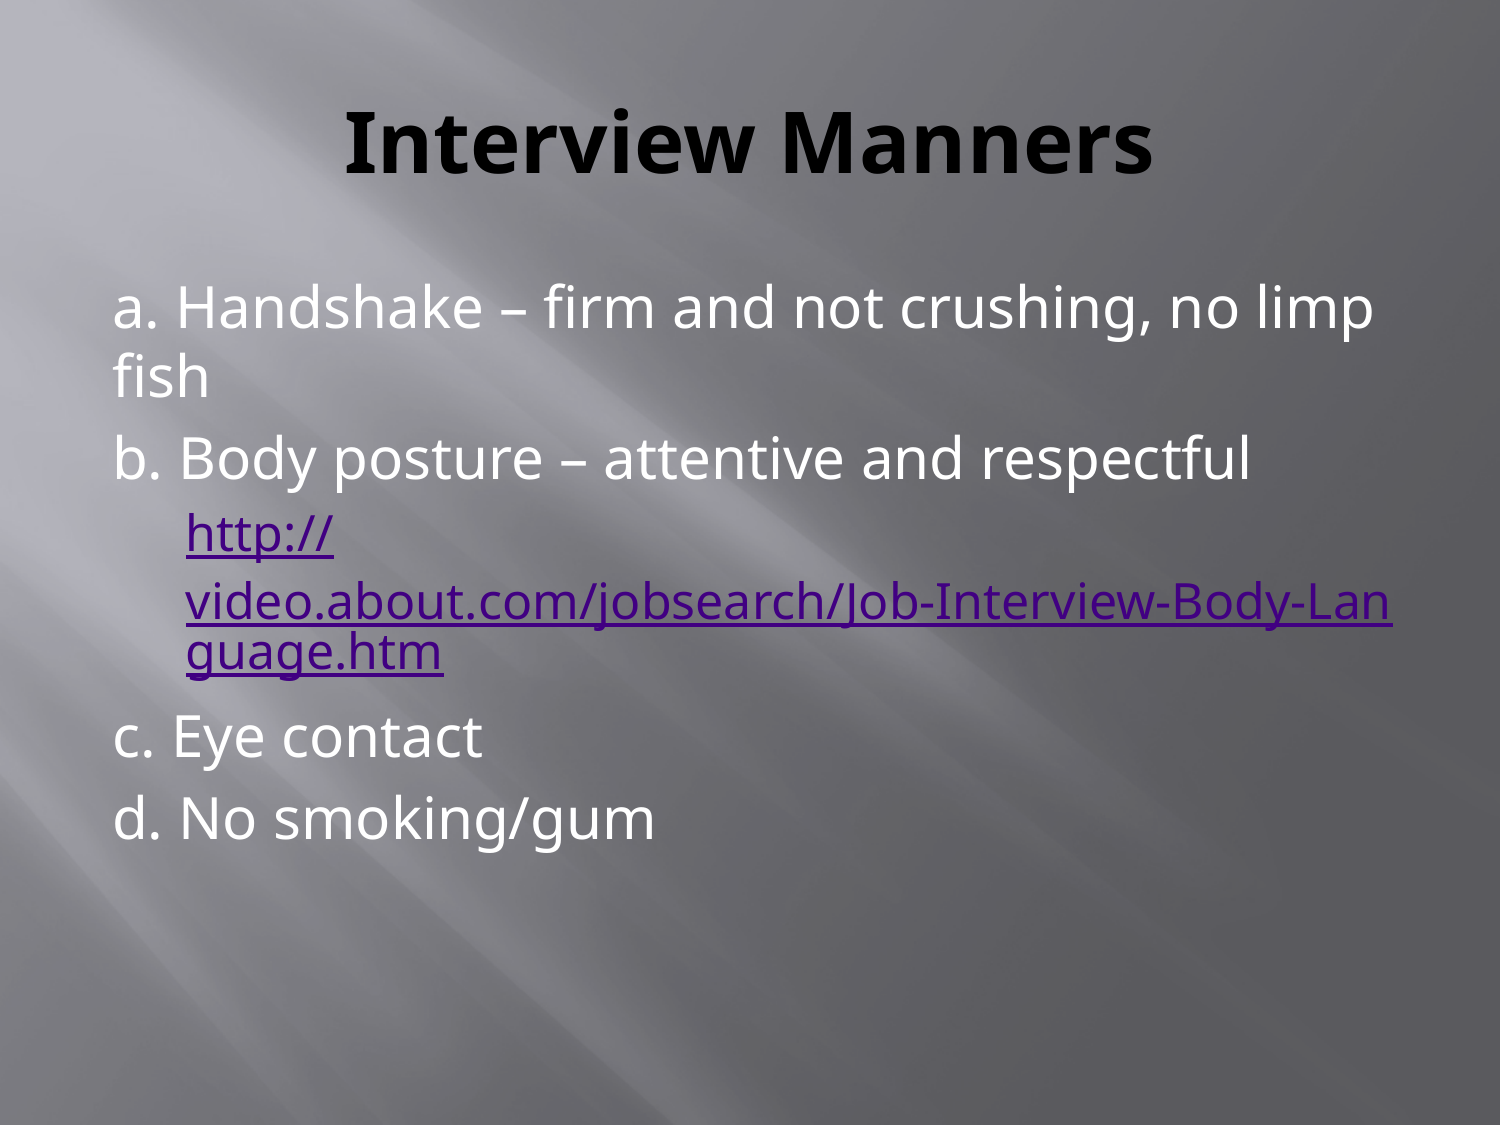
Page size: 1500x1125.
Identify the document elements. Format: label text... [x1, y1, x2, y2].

list a. Handshake – firm and not crushing, no limp fish b. Body posture – attentive and respectful http://video.about.com/jobsearch/Job-Interview-Body-Language.htm c. Eye contact d. No smoking/gum [75, 262, 1425, 1035]
title Interview Manners [75, 45, 1425, 233]
